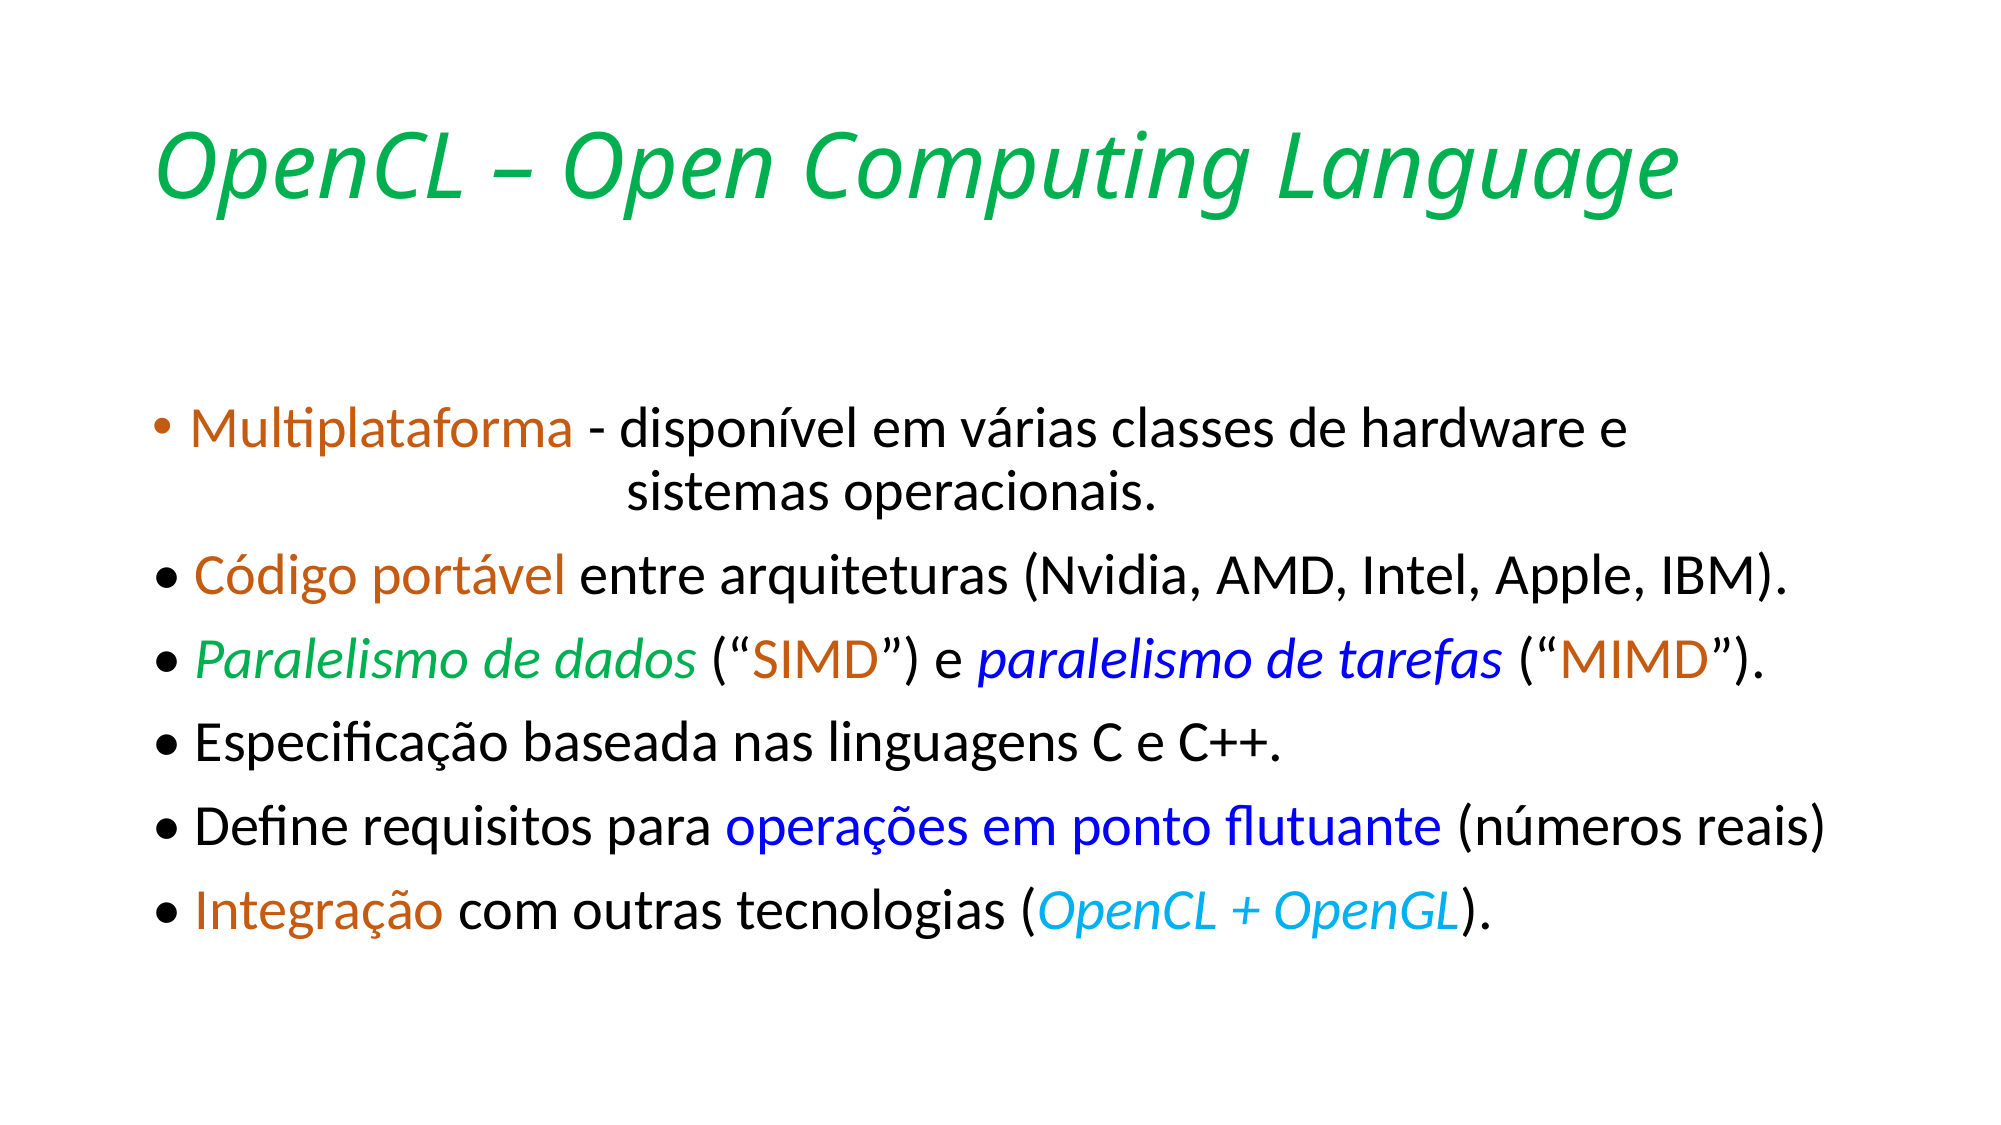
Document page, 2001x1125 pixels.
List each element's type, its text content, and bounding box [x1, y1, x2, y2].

list Multiplataforma - disponível em várias classes de hardware e sistemas operacionais. • Código portável entre arquiteturas (Nvidia, AMD, Intel, Apple, IBM). • Paralelismo de dados (“SIMD”) e paralelismo de tarefas (“MIMD”). • Especificação baseada nas linguagens C e C++. • Define requisitos para operações em ponto flutuante (números reais) • Integração com outras tecnologias (OpenCL + OpenGL). [137, 299, 1863, 1014]
title OpenCL – Open Computing Language [137, 59, 1863, 278]
